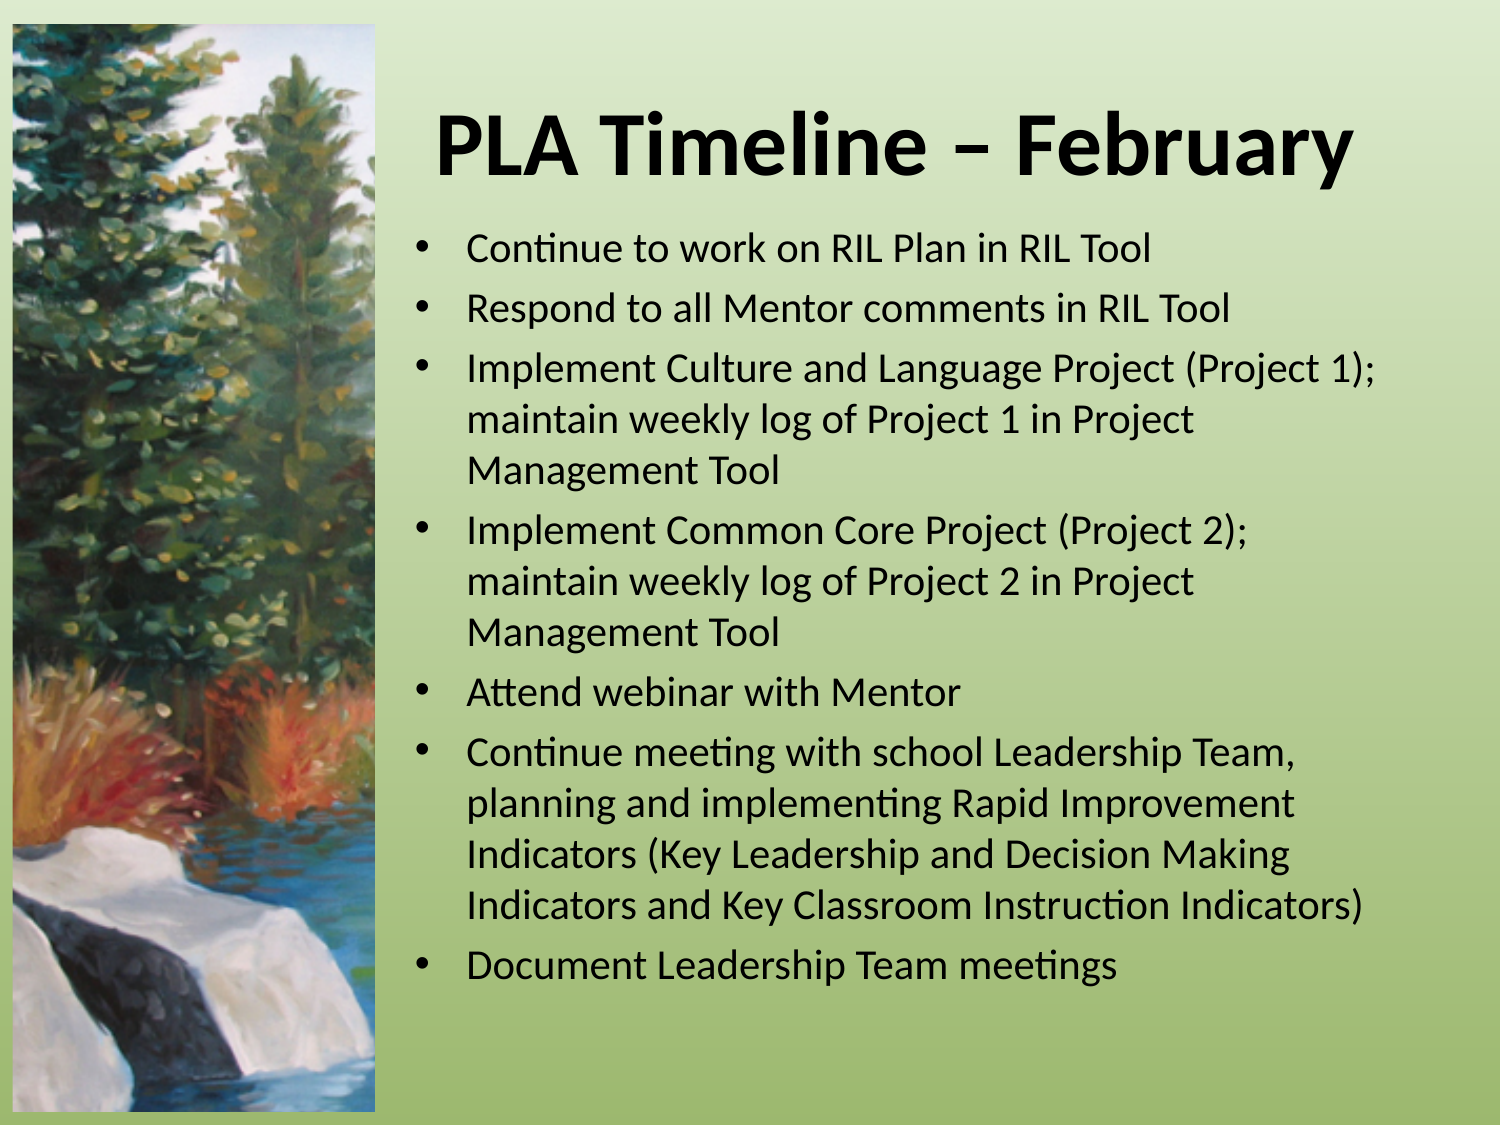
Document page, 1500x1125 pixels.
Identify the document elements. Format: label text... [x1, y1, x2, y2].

list Continue to work on RIL Plan in RIL Tool Respond to all Mentor comments in RIL Tool Implement Culture and Language Project (Project 1); maintain weekly log of Project 1 in Project Management Tool Implement Common Core Project (Project 2); maintain weekly log of Project 2 in Project Management Tool Attend webinar with Mentor Continue meeting with school Leadership Team, planning and implementing Rapid Improvement Indicators (Key Leadership and Decision Making Indicators and Key Classroom Instruction Indicators) Document Leadership Team meetings [399, 212, 1425, 1005]
picture [12, 24, 376, 1112]
title PLA Timeline – February [387, 45, 1425, 233]
